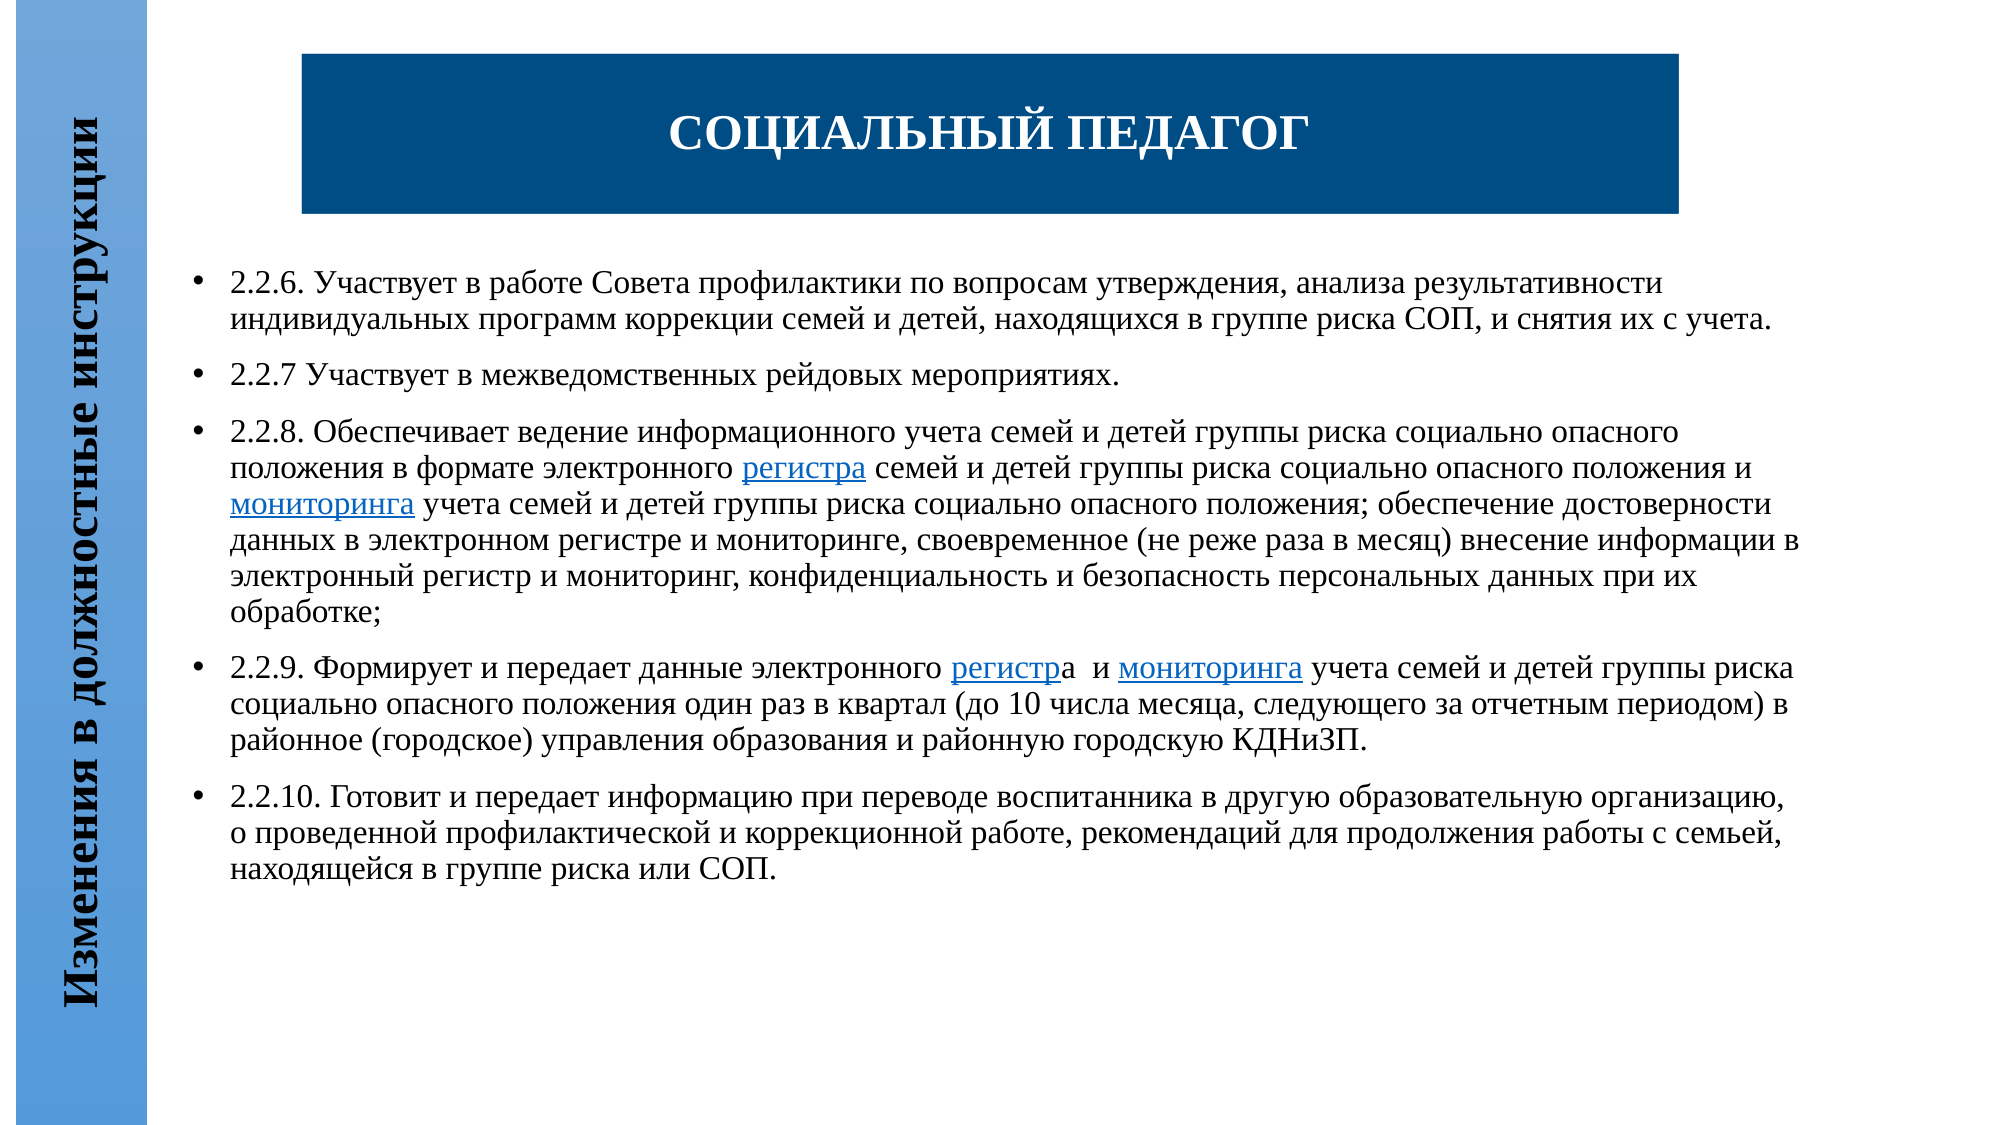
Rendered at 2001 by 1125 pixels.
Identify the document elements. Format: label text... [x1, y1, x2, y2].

list 2.2.6. Участвует в работе Совета профилактики по вопросам утверждения, анализа результативности индивидуальных программ коррекции семей и детей, находящихся в группе риска СОП, и снятия их с учета. 2.2.7 Участвует в межведомственных рейдовых мероприятиях. 2.2.8. Обеспечивает ведение информационного учета семей и детей группы риска социально опасного положения в формате электронного регистра семей и детей группы риска социально опасного положения и мониторинга учета семей и детей группы риска социально опасного положения; обеспечение достоверности данных в электронном регистре и мониторинге, своевременное (не реже раза в месяц) внесение информации в электронный регистр и мониторинг, конфиденциальность и безопасность персональных данных при их обработке; 2.2.9. Формирует и передает данные электронного регистра и мониторинга учета семей и детей группы риска социально опасного положения один раз в квартал (до 10 числа месяца, следующего за отчетным периодом) в районное (городское) управления образования и районную городскую КДНиЗП. 2.2.10. Готовит и передает информацию при переводе воспитанника в другую образовательную организацию, о проведенной профилактической и коррекционной работе, рекомендаций для продолжения работы с семьей, находящейся в группе риска или СОП. [177, 257, 1823, 1087]
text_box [301, 53, 1679, 214]
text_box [0, 497, 644, 628]
